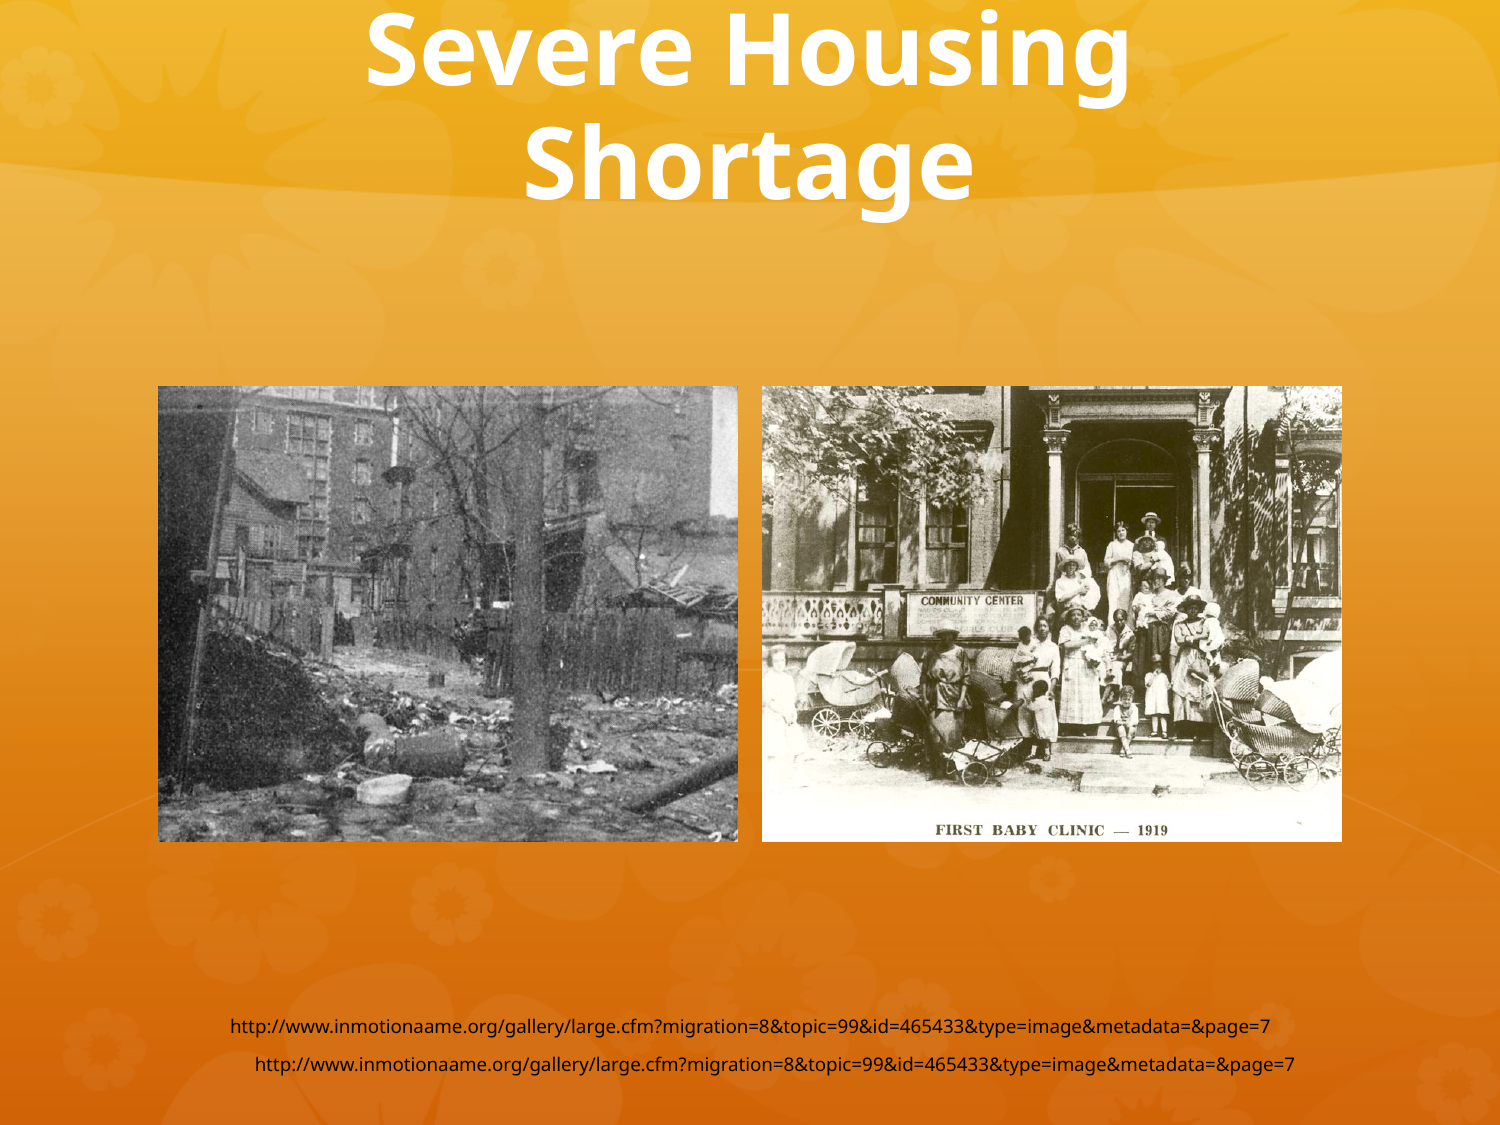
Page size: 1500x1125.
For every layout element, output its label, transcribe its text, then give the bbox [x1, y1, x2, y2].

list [762, 386, 1342, 843]
picture [0, 0, 1500, 1125]
text_box http://www.inmotionaame.org/gallery/large.cfm?migration=8&topic=99&id=465433&type=image&metadata=&page=7 [240, 1045, 1309, 1083]
text_box http://www.inmotionaame.org/gallery/large.cfm?migration=8&topic=99&id=465433&type=image&metadata=&page=7 [215, 1007, 1285, 1045]
title Severe Housing Shortage [127, 14, 1372, 203]
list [158, 386, 738, 843]
